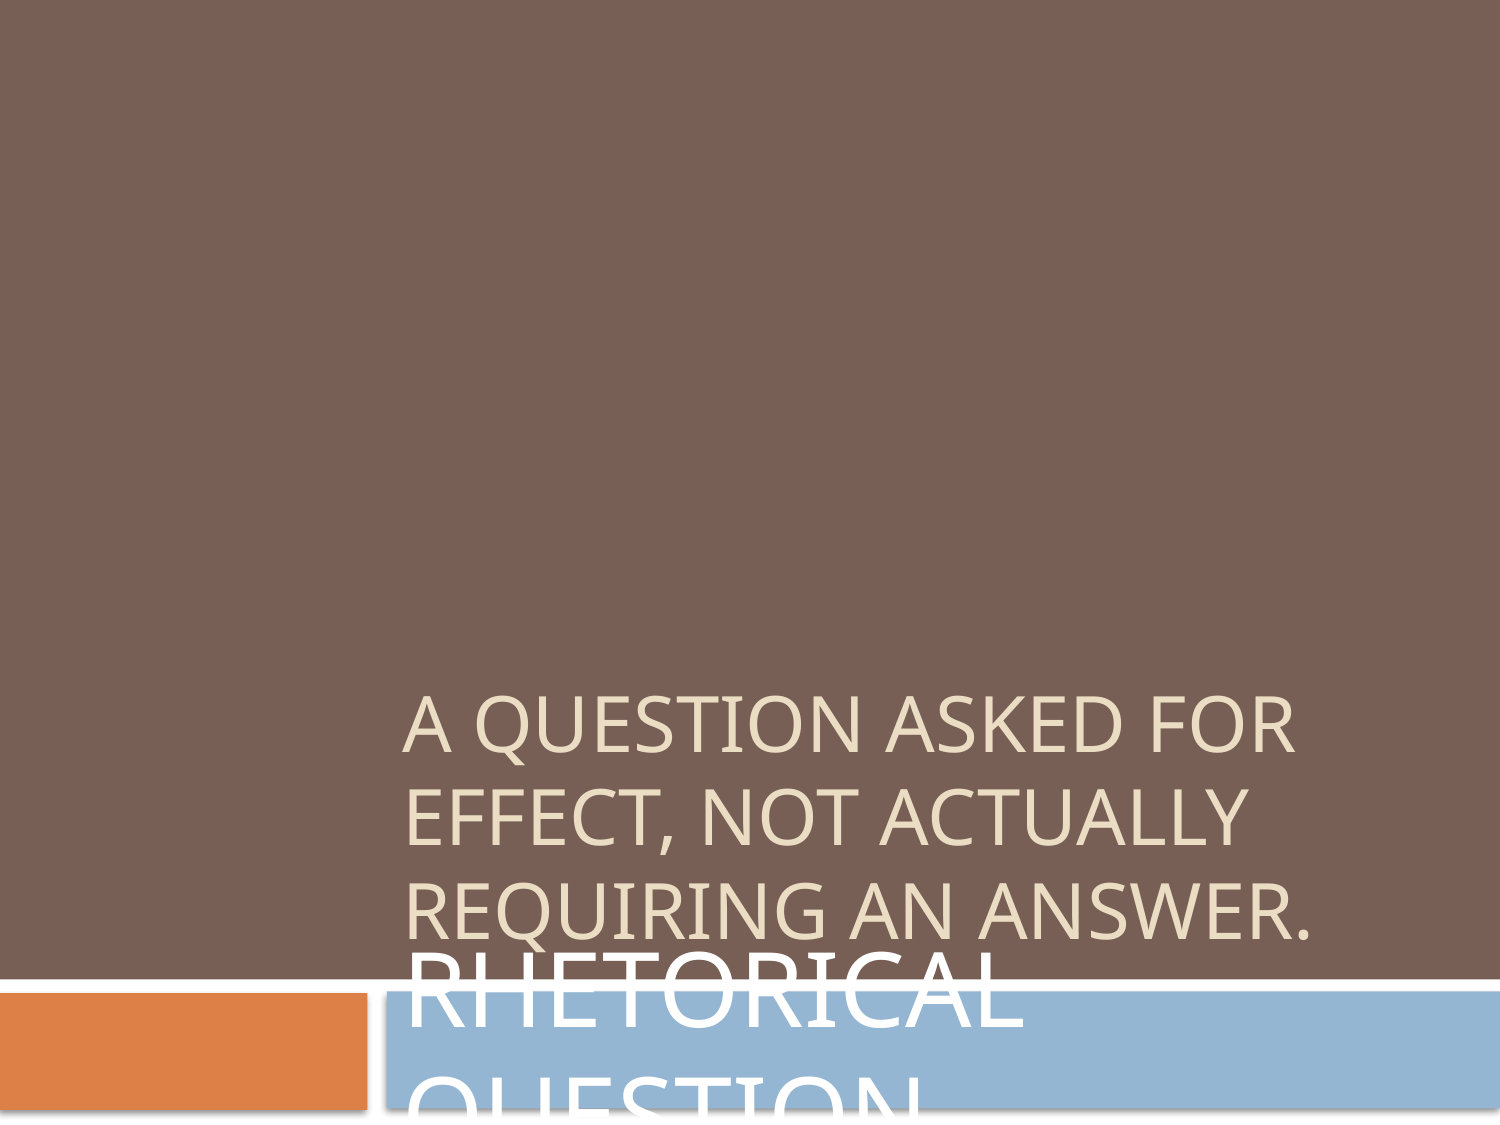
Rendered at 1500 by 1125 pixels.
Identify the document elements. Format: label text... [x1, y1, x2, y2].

subtitle RHETORICAL QUESTION [387, 992, 1488, 1105]
title A question asked for effect, not actually requiring an answer. [387, 662, 1450, 963]
